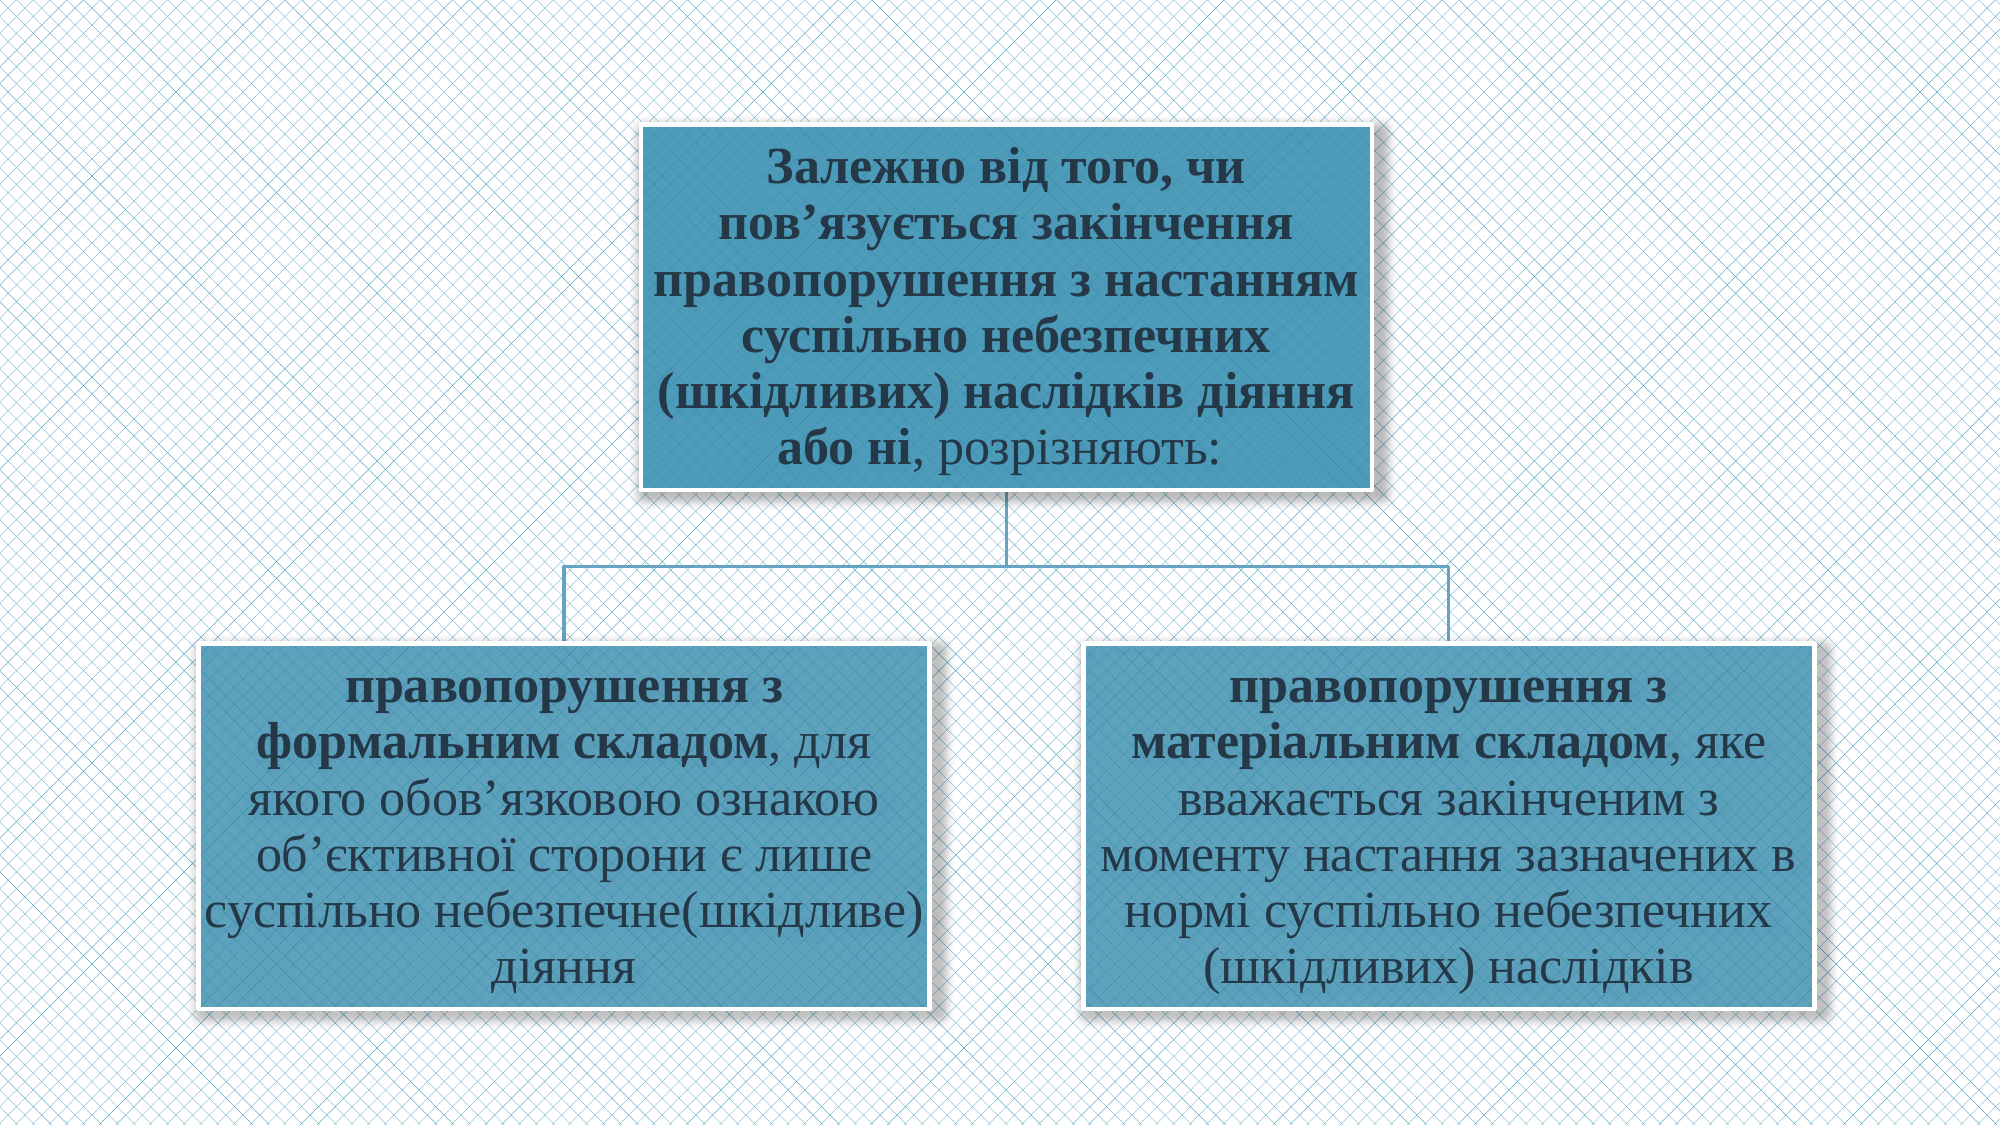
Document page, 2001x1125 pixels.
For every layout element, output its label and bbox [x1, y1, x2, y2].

list [180, 123, 1832, 1010]
